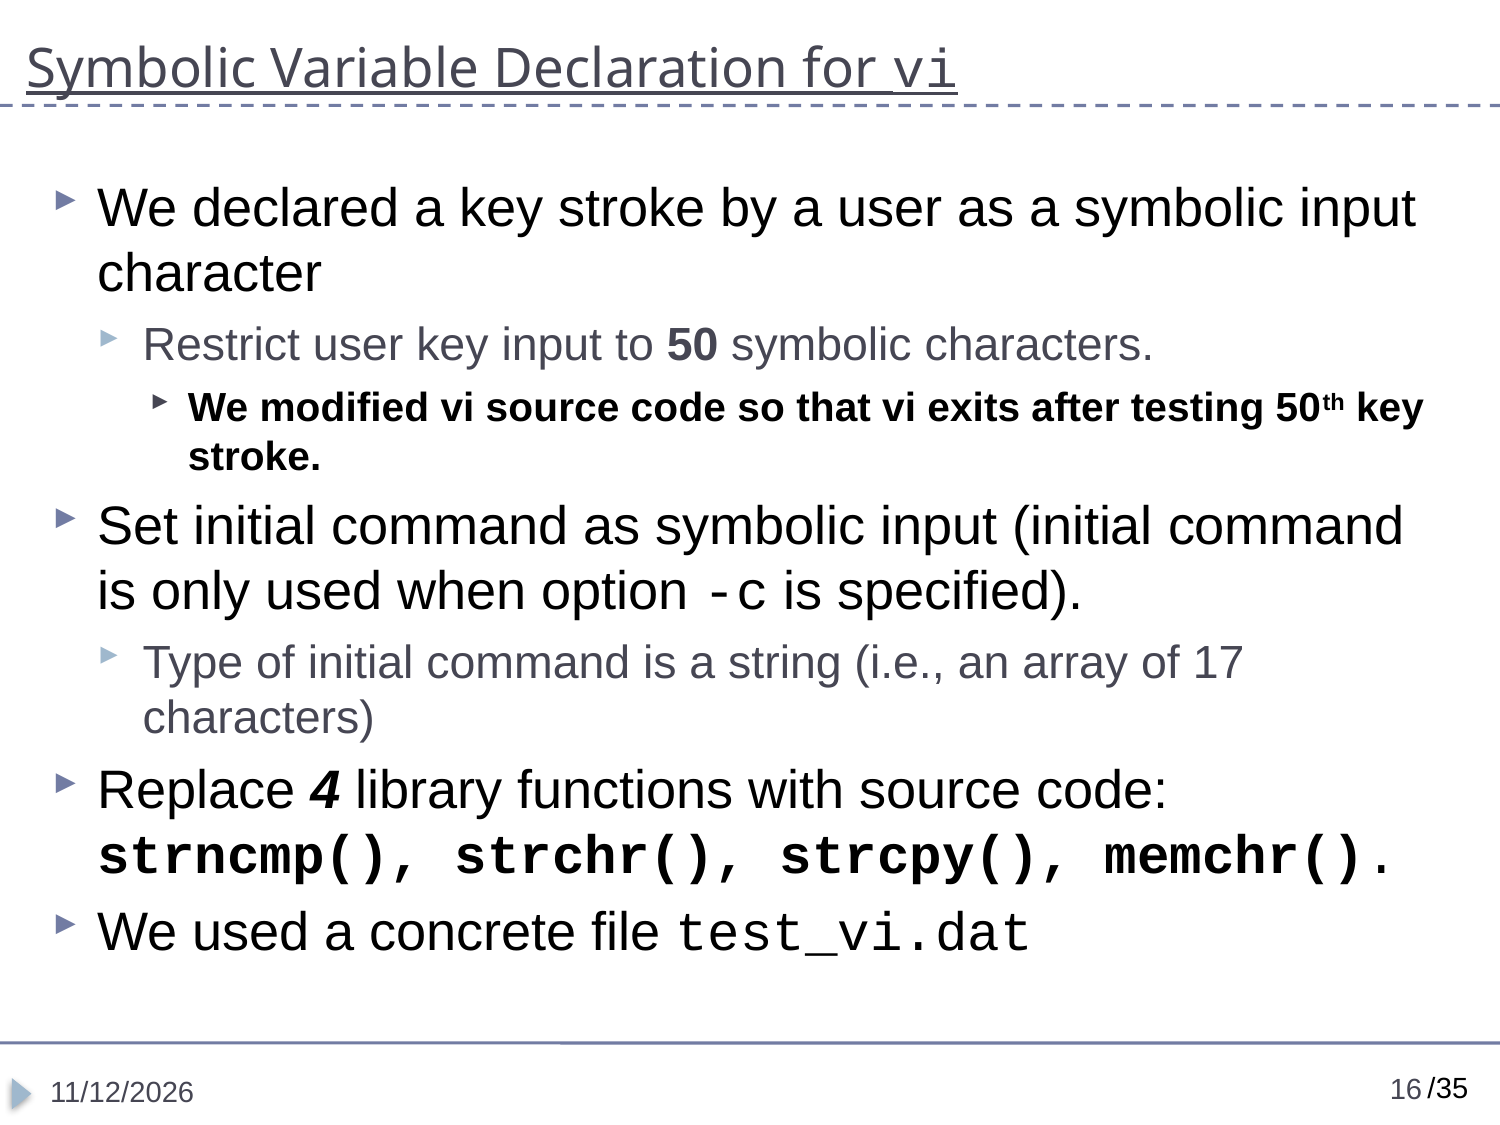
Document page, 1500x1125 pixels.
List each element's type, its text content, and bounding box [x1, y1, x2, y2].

slide_number 16 [1374, 1062, 1450, 1111]
list We declared a key stroke by a user as a symbolic input character Restrict user key input to 50 symbolic characters. We modified vi source code so that vi exits after testing 50th key stroke. Set initial command as symbolic input (initial command is only used when option -c is specified). Type of initial command is a string (i.e., an array of 17 characters) Replace 4 library functions with source code: strncmp(), strchr(), strcpy(), memchr(). We used a concrete file test_vi.dat [37, 164, 1463, 975]
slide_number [35, 1066, 247, 1115]
title Symbolic Variable Declaration for vi [11, 24, 1489, 106]
